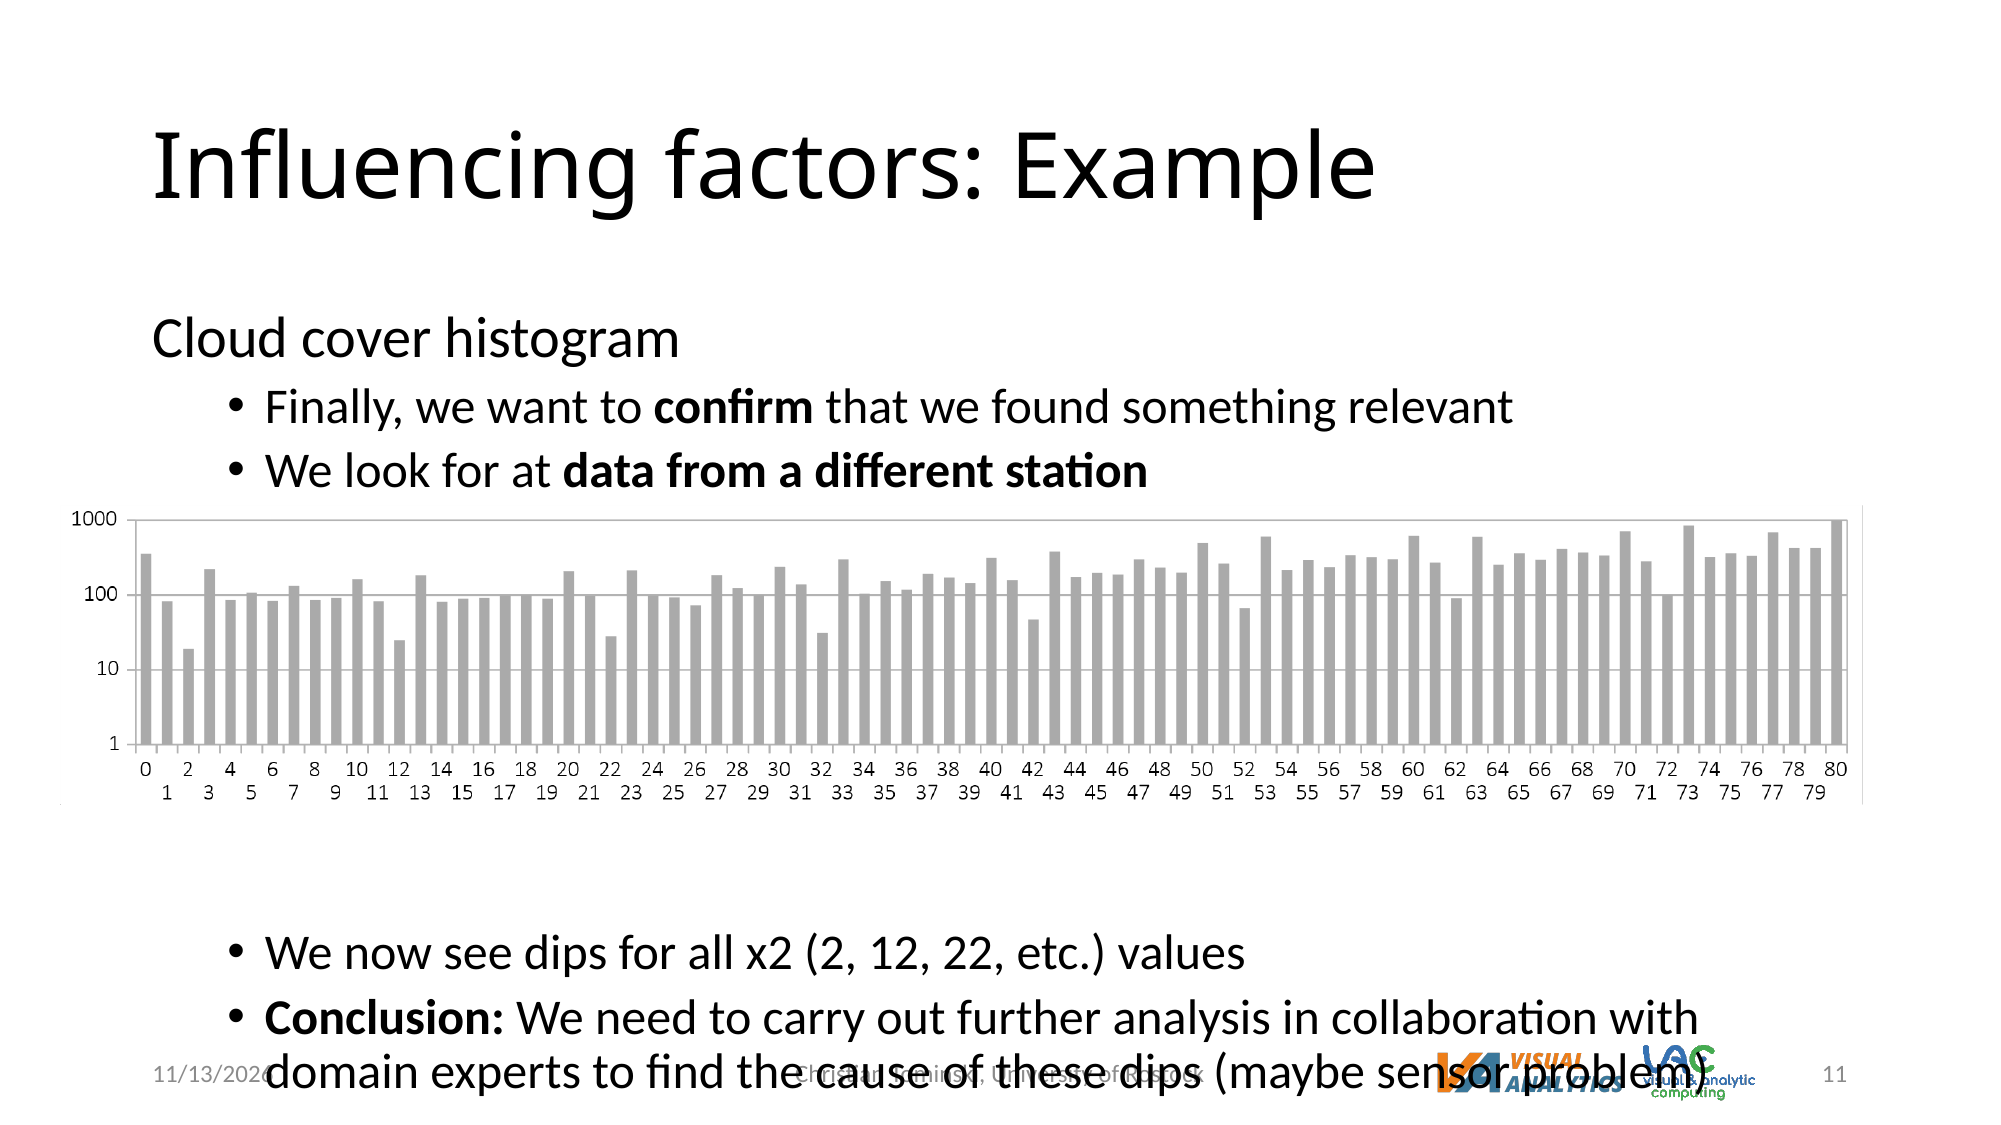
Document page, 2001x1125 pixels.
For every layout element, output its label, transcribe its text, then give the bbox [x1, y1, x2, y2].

list Cloud cover histogram Finally, we want to confirm that we found something relevant We look for at data from a different station We now see dips for all x2 (2, 12, 22, etc.) values Conclusion: We need to carry out further analysis in collaboration with domain experts to find the cause of these dips (maybe sensor problem) [137, 299, 1863, 505]
picture [60, 505, 1863, 808]
footer Christian Tominski, University of Rostock [662, 1042, 1338, 1103]
title Influencing factors: Example [137, 59, 1863, 278]
slide_number 11 [1412, 1042, 1863, 1103]
list Cloud cover histogram Finally, we want to confirm that we found something relevant We look for at data from a different station We now see dips for all x2 (2, 12, 22, etc.) values Conclusion: We need to carry out further analysis in collaboration with domain experts to find the cause of these dips (maybe sensor problem) [137, 808, 1863, 1014]
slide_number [137, 1042, 588, 1103]
